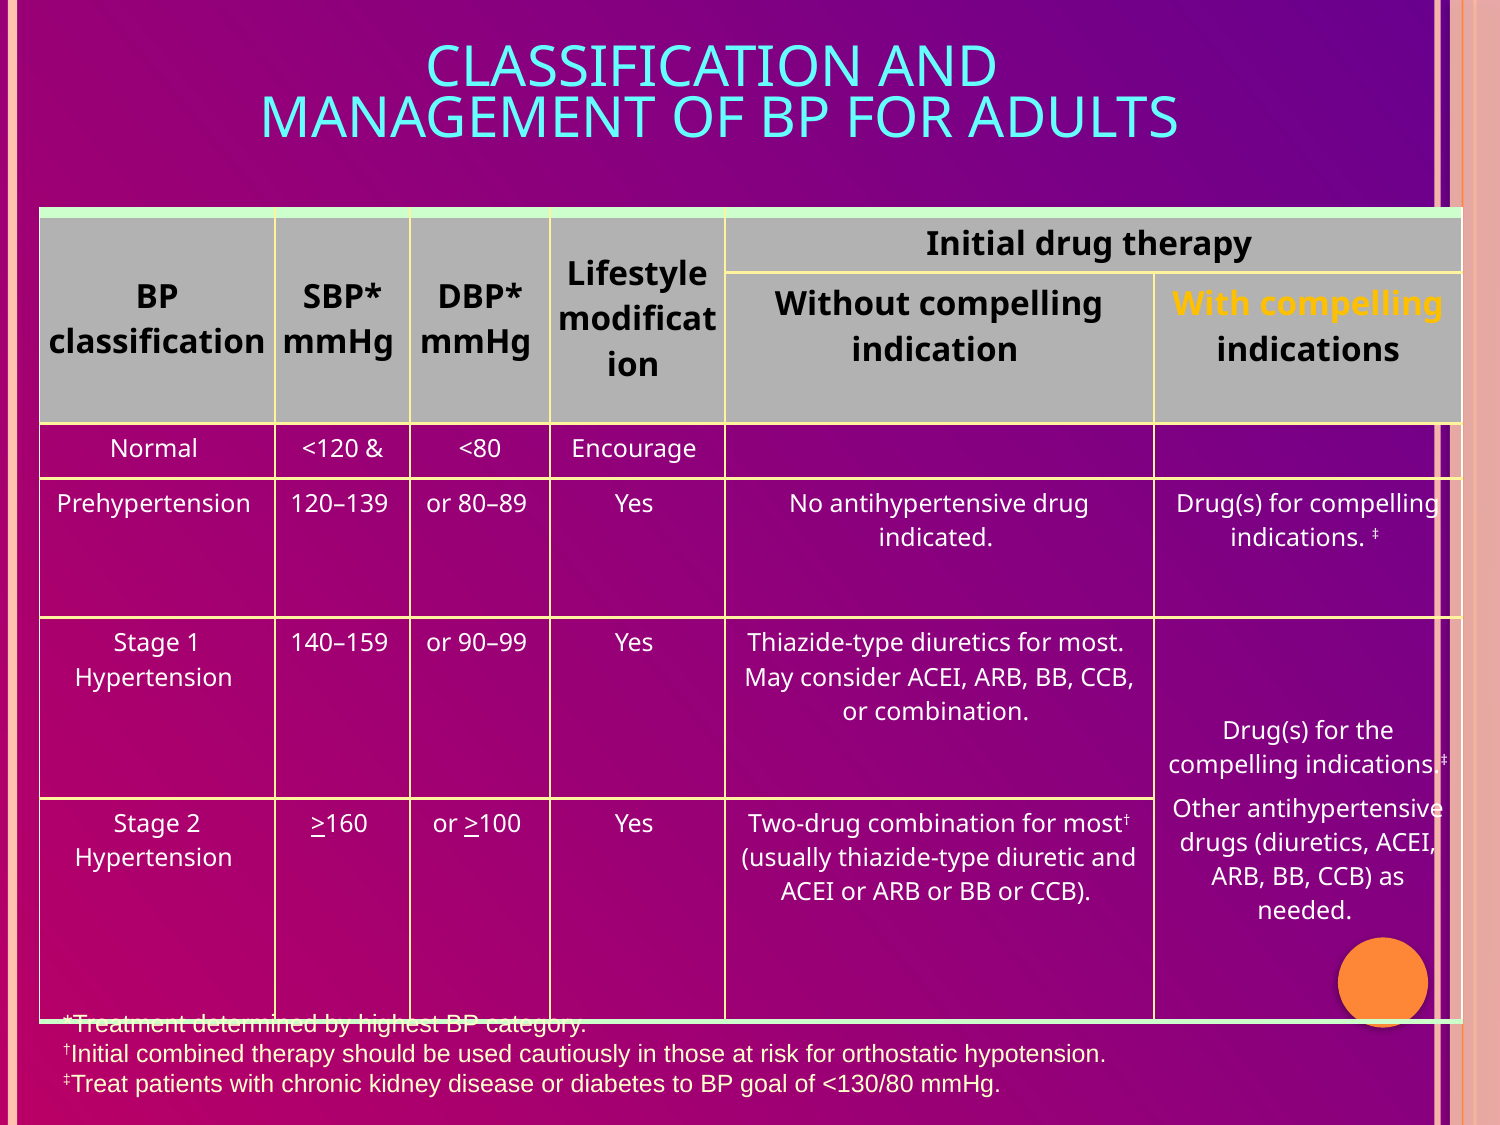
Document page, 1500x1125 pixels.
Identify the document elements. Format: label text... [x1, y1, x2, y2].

table_cell Encourage [551, 425, 724, 477]
table_cell Thiazide-type diuretics for most. May consider ACEI, ARB, BB, CCB, or combination. [726, 619, 1153, 797]
text_box *Treatment determined by highest BP category. †Initial combined therapy should be used cautiously in those at risk for orthostatic hypotension. ‡Treat patients with chronic kidney disease or diabetes to BP goal of <130/80 mmHg. [11, 999, 1215, 1105]
table_cell Without compelling indication [726, 274, 1153, 422]
table_header BP classification [40, 218, 274, 422]
table_cell <120 & [276, 425, 409, 477]
table_cell Two-drug combination for most† (usually thiazide-type diuretic and ACEI or ARB or BB or CCB). [726, 800, 1153, 941]
table_cell Normal [40, 425, 274, 477]
table_cell Yes [551, 619, 724, 797]
table_cell <80 [411, 425, 549, 477]
table_cell Stage 1 Hypertension [40, 619, 274, 797]
table_cell or 90–99 [411, 619, 549, 797]
table_cell or >100 [411, 800, 549, 941]
table_header SBP* mmHg [276, 218, 409, 422]
table_header Initial drug therapy [726, 218, 1461, 271]
table_cell Drug(s) for the compelling indications.‡ Other antihypertensive drugs (diuretics, ACEI, ARB, BB, CCB) as needed. [1155, 619, 1461, 941]
table_cell 140–159 [276, 619, 409, 797]
table_cell [1155, 425, 1461, 477]
table_cell or 80–89 [411, 480, 549, 616]
table_cell Yes [551, 800, 724, 941]
table_cell No antihypertensive drug indicated. [726, 480, 1153, 616]
text_box [61, 941, 1475, 1105]
table_cell Yes [551, 480, 724, 616]
table_cell Prehypertension [40, 480, 274, 616]
table_cell Drug(s) for compelling indications. ‡ [1155, 480, 1461, 616]
table_header DBP* mmHg [411, 218, 549, 422]
table_cell >160 [276, 800, 409, 941]
table_cell Stage 2 Hypertension [40, 800, 274, 999]
table_cell [726, 425, 1153, 477]
table_cell With compelling indications [1155, 274, 1461, 422]
table_header Lifestyle modification [551, 218, 724, 422]
title CLASSIFICATION AND MANAGEMENT OF BP FOR ADULTS [0, 37, 1425, 155]
table_cell 120–139 [276, 480, 409, 616]
